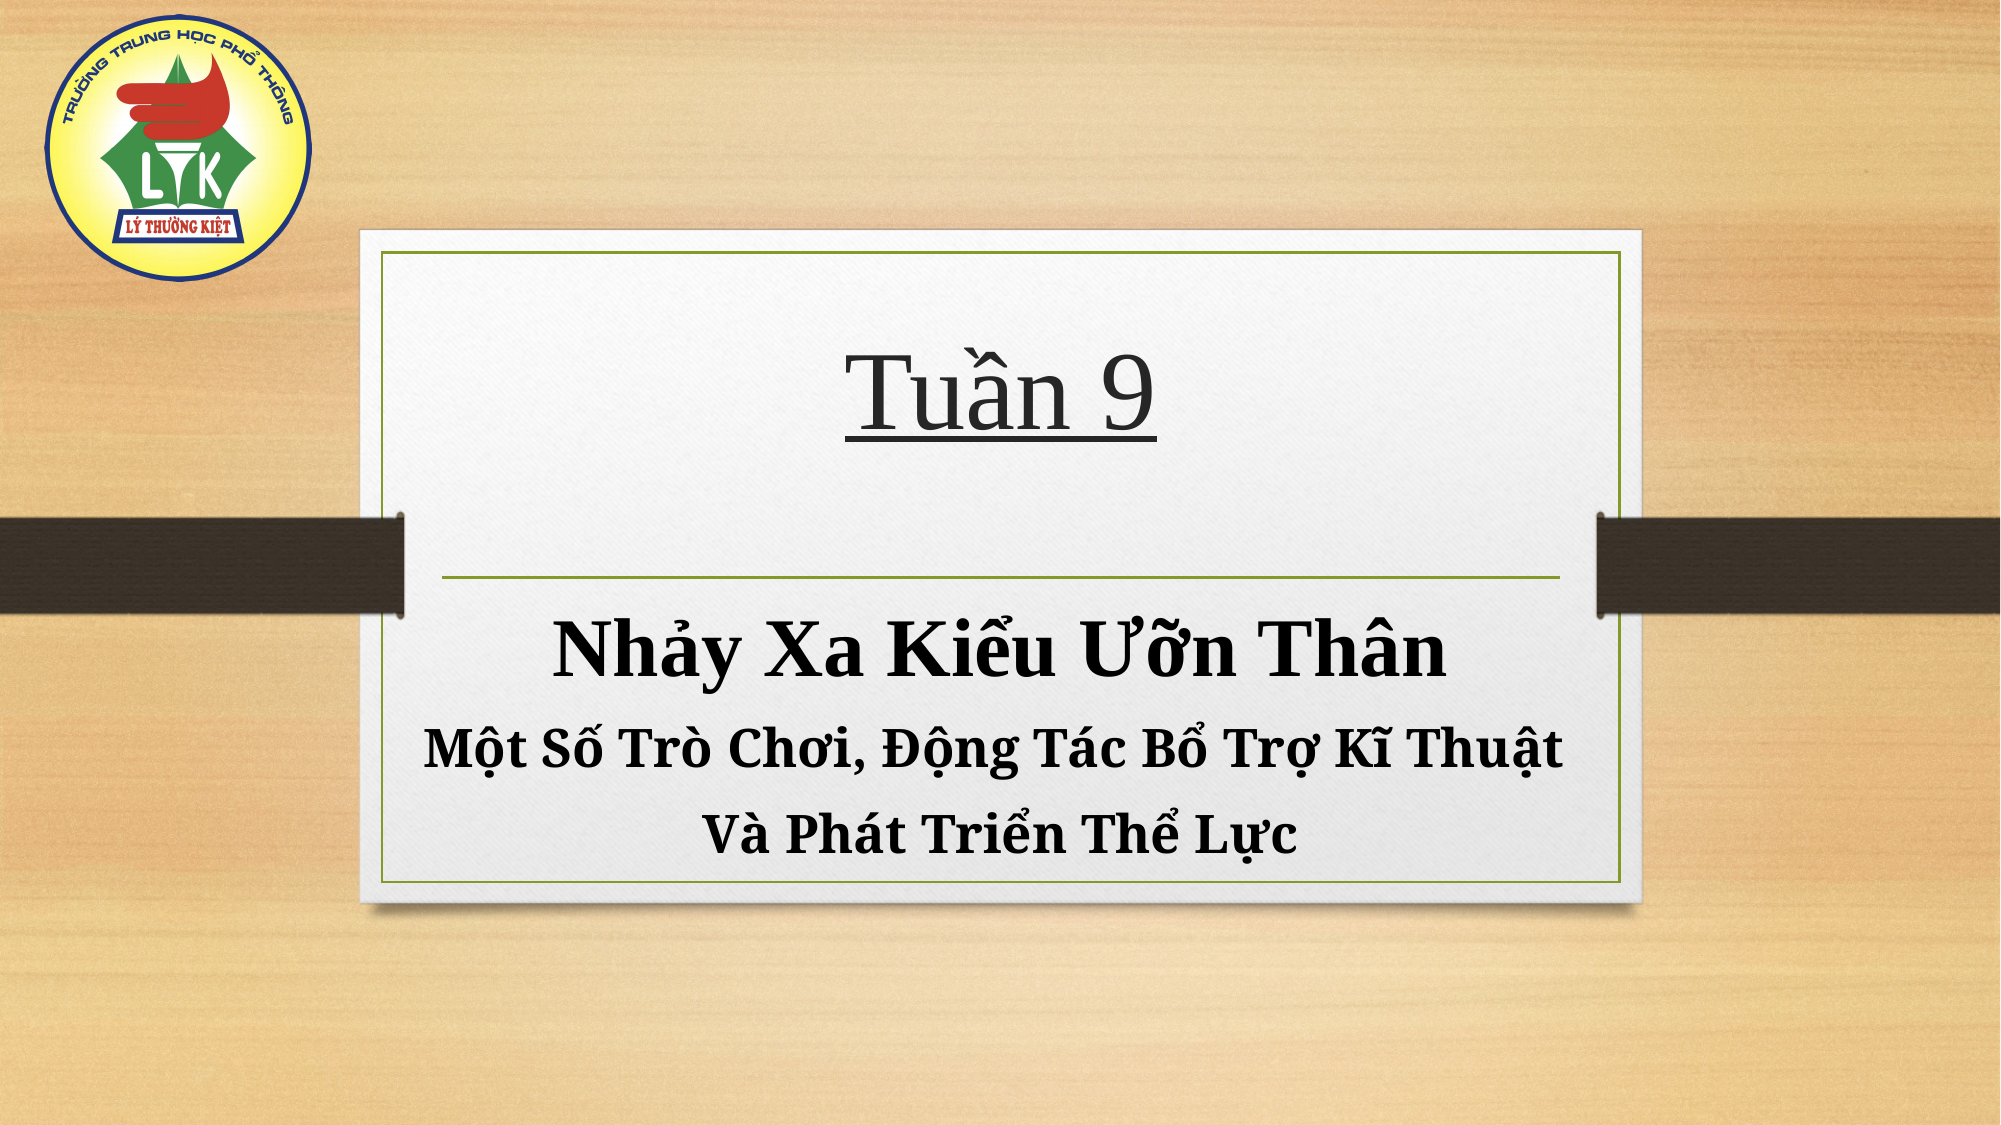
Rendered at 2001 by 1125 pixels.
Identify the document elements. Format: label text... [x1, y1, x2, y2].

picture [0, 0, 2001, 1125]
subtitle Nhảy Xa Kiểu Ưỡn Thân Một Số Trò Chơi, Động Tác Bổ Trợ Kĩ Thuật Và Phát Triển Thể Lực [383, 585, 1618, 877]
title Tuần 9 [383, 309, 1618, 476]
